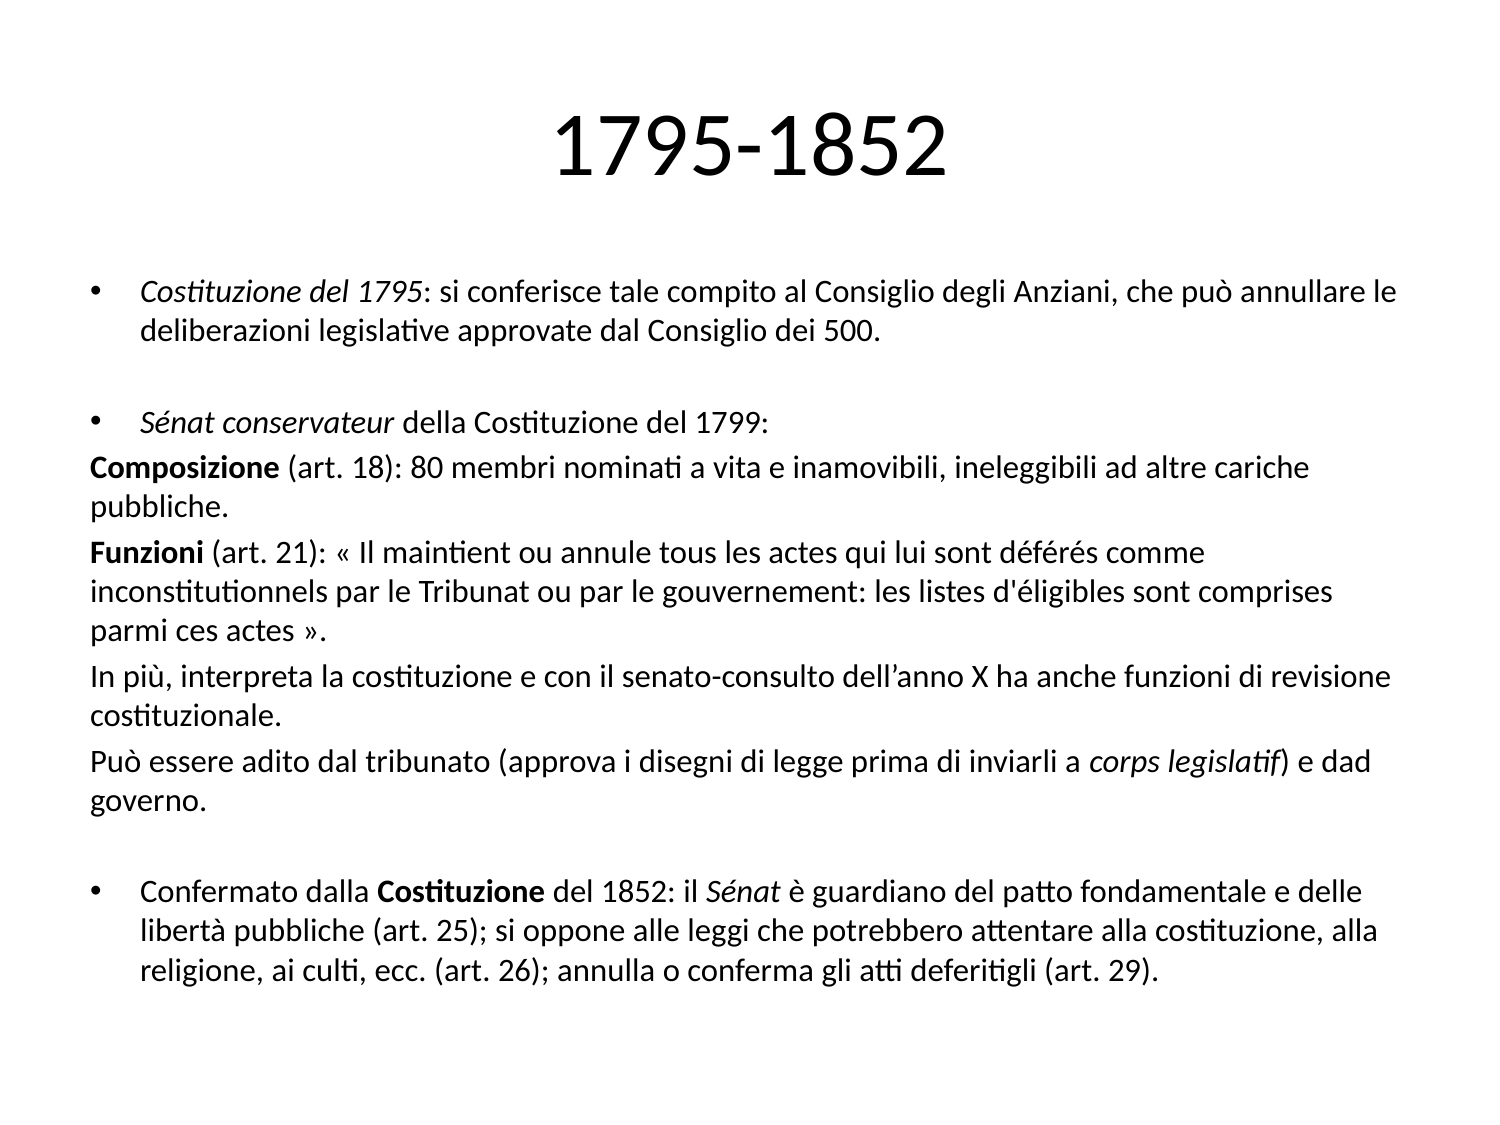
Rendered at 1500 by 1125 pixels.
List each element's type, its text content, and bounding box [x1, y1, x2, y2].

title 1795-1852 [75, 45, 1425, 233]
list Costituzione del 1795: si conferisce tale compito al Consiglio degli Anziani, che può annullare le deliberazioni legislative approvate dal Consiglio dei 500. Sénat conservateur della Costituzione del 1799: Composizione (art. 18): 80 membri nominati a vita e inamovibili, ineleggibili ad altre cariche pubbliche. Funzioni (art. 21): « Il maintient ou annule tous les actes qui lui sont déférés comme inconstitutionnels par le Tribunat ou par le gouvernement: les listes d'éligibles sont comprises parmi ces actes ». In più, interpreta la costituzione e con il senato-consulto dell’anno X ha anche funzioni di revisione costituzionale. Può essere adito dal tribunato (approva i disegni di legge prima di inviarli a corps legislatif) e dad governo. Confermato dalla Costituzione del 1852: il Sénat è guardiano del patto fondamentale e delle libertà pubbliche (art. 25); si oppone alle leggi che potrebbero attentare alla costituzione, alla religione, ai culti, ecc. (art. 26); annulla o conferma gli atti deferitigli (art. 29). [75, 262, 1425, 1005]
